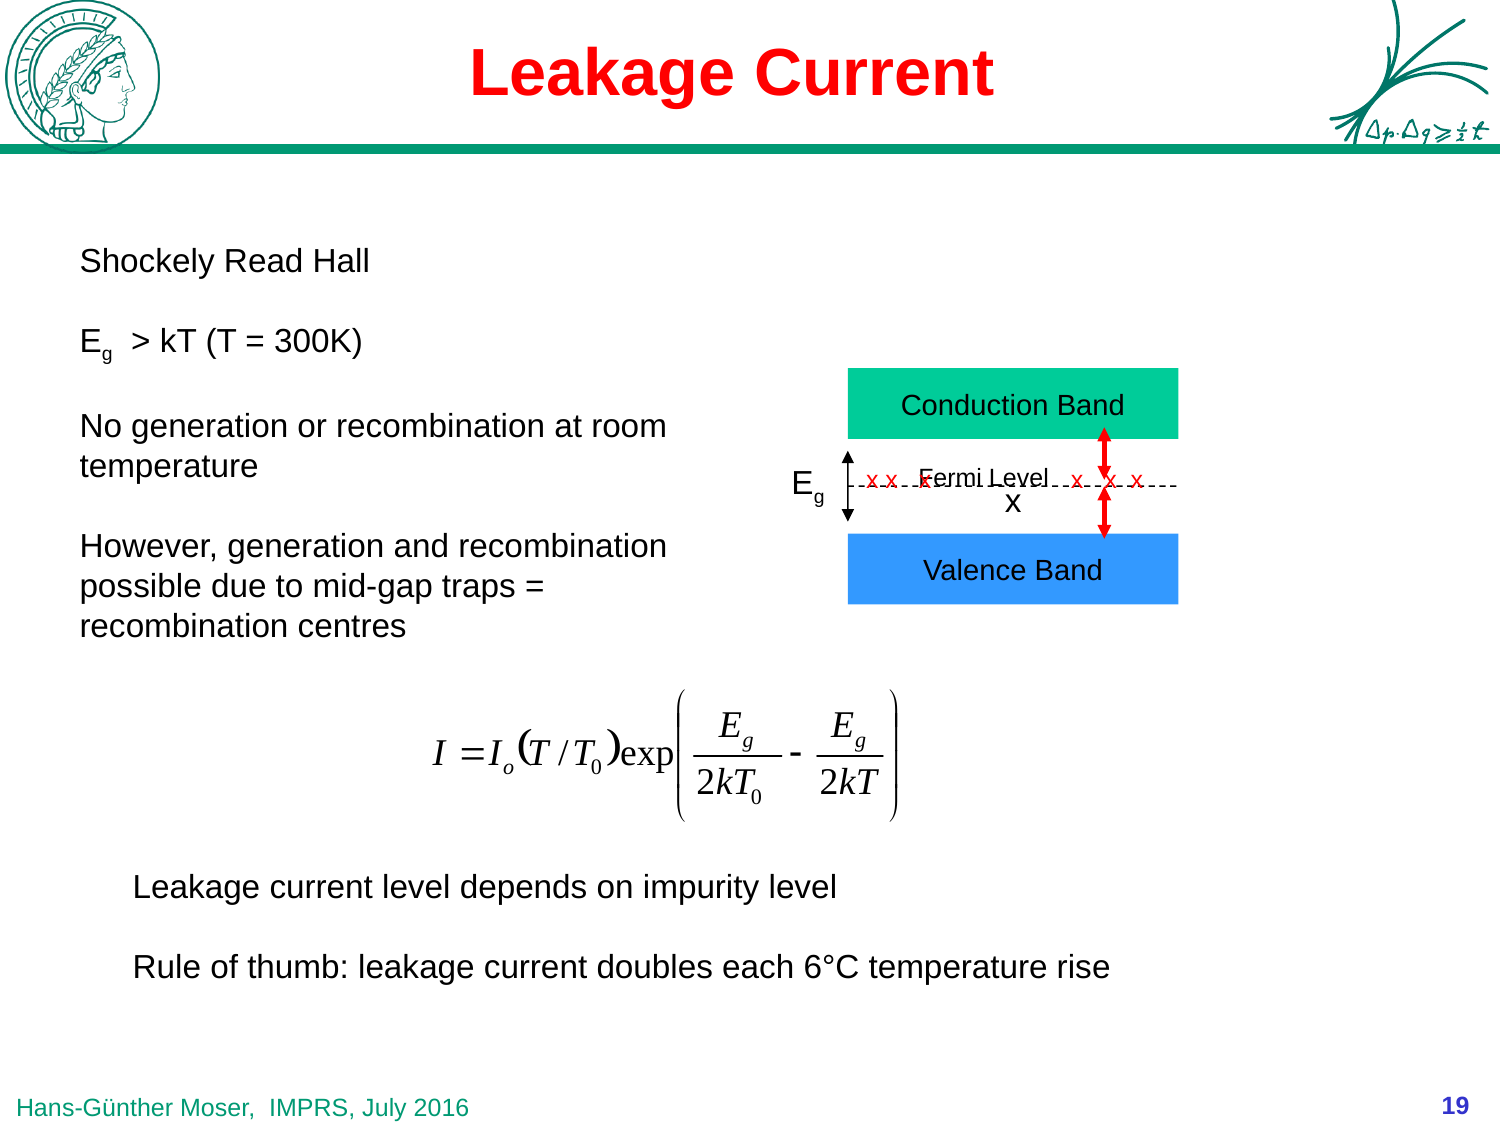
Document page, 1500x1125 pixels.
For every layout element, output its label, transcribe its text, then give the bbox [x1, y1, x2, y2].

picture [5, 0, 160, 154]
text_box Shockely Read Hall Eg > kT (T = 300K) No generation or recombination at room temperature However, generation and recombination possible due to mid-gap traps = recombination centres [64, 231, 691, 652]
slide_number 19 [1411, 1082, 1500, 1125]
text_box Conduction Band [847, 368, 1179, 439]
title Leakage Current [159, 0, 1306, 138]
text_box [425, 680, 908, 832]
text_box Eg [776, 454, 840, 515]
text_box Valence Band [847, 533, 1179, 605]
text_box Leakage current level depends on impurity level Rule of thumb: leakage current doubles each 6°C temperature rise [117, 857, 1127, 993]
text_box x x x x x x [851, 456, 1104, 501]
text_box x x x x x x [1105, 456, 1160, 501]
text_box [841, 450, 855, 522]
